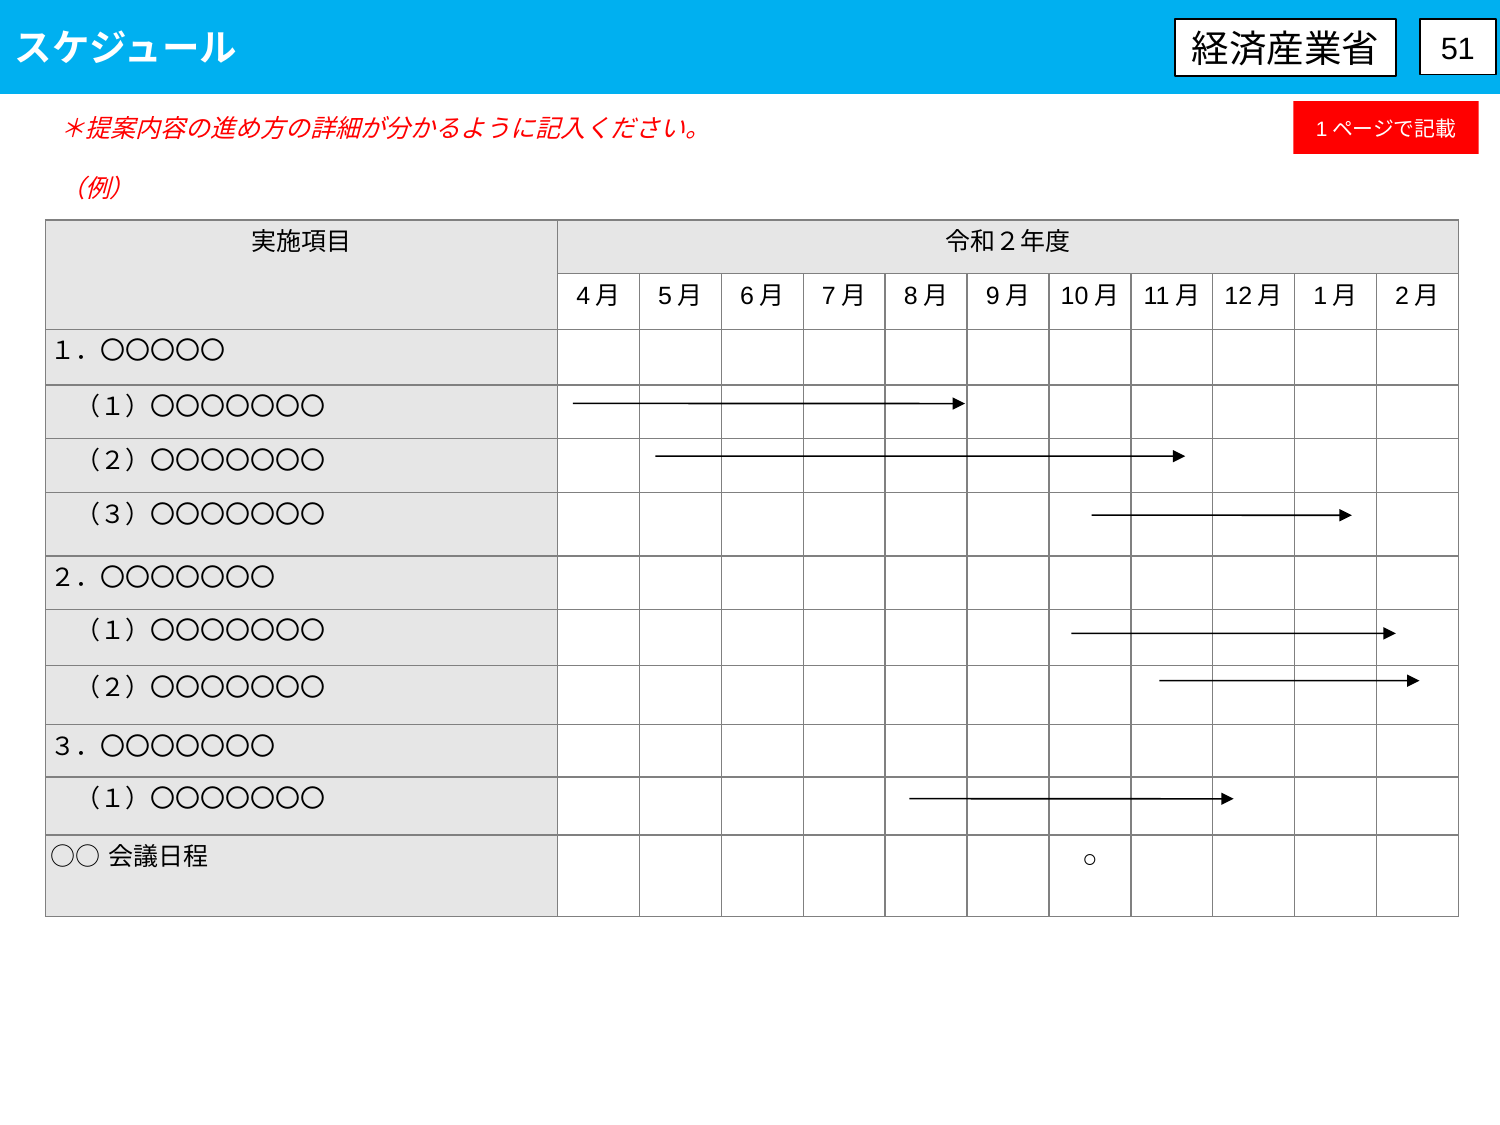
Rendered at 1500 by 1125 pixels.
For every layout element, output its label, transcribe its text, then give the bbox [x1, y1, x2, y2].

table_cell [1132, 493, 1212, 515]
table_cell [1213, 836, 1294, 916]
table_cell [722, 457, 803, 492]
table_cell [1050, 666, 1130, 724]
table_cell [1295, 681, 1376, 724]
table_cell ○ [1050, 836, 1130, 916]
table_cell [722, 666, 803, 724]
table_cell （１）〇〇〇〇〇〇〇 [46, 778, 557, 834]
table_cell [558, 493, 639, 555]
table_cell [640, 836, 721, 916]
table_cell [804, 457, 884, 492]
table_cell [558, 666, 639, 724]
table_cell [1295, 404, 1376, 438]
table_cell [968, 778, 1048, 798]
text_box [123, 253, 1500, 328]
text_box [1159, 674, 1420, 687]
table_cell [640, 666, 721, 724]
table_cell [1050, 610, 1130, 665]
table_cell ○○会議日程 [46, 836, 557, 916]
table_header 令和２年度 [558, 221, 1458, 253]
table_cell [640, 610, 721, 665]
table_cell [1132, 404, 1212, 438]
table_cell [640, 404, 721, 438]
table_cell [968, 404, 1048, 438]
table_cell [722, 493, 803, 555]
table_cell [804, 778, 884, 834]
table_cell [1213, 404, 1294, 438]
table_cell [968, 799, 1048, 834]
table_cell [804, 404, 884, 438]
table_cell [968, 493, 1048, 555]
table_cell [1377, 404, 1458, 438]
table_cell [722, 725, 803, 776]
table_cell （２）〇〇〇〇〇〇〇 [46, 439, 557, 492]
table_cell [968, 725, 1048, 776]
table_cell [558, 610, 639, 665]
table_cell [722, 778, 803, 834]
table_cell [558, 404, 639, 438]
text_box [123, 328, 1500, 404]
table_cell [1050, 725, 1130, 776]
table_cell [1213, 439, 1294, 492]
table_cell [1295, 725, 1376, 776]
table_cell [1295, 610, 1376, 633]
table_cell [1295, 634, 1376, 665]
table_cell [1295, 439, 1376, 492]
table_cell [558, 836, 639, 916]
table_cell [1132, 666, 1212, 724]
table_cell [1377, 666, 1458, 724]
table_cell （３）〇〇〇〇〇〇〇 [46, 493, 557, 555]
table_cell [1132, 516, 1212, 555]
table_cell [804, 666, 884, 724]
table_cell [722, 557, 803, 609]
table_cell [1377, 439, 1458, 492]
table_cell [886, 778, 966, 834]
table_cell [1132, 634, 1212, 665]
table_cell [804, 725, 884, 776]
table_cell １．〇〇〇〇〇 [46, 330, 123, 384]
table_cell [1213, 557, 1294, 609]
table_cell [1132, 610, 1212, 633]
table_cell [804, 439, 884, 456]
table_cell [1213, 778, 1294, 834]
table_cell [804, 836, 884, 916]
table_cell [1295, 557, 1376, 609]
table_cell [1377, 557, 1458, 609]
text_box [655, 450, 1186, 463]
table_cell [886, 610, 966, 665]
table_cell [968, 439, 1048, 456]
text_box ＊提案内容の進め方の詳細が分かるように記入ください。 （例） [45, 105, 1459, 219]
table_cell ２．〇〇〇〇〇〇〇 [46, 557, 557, 609]
table_cell [1213, 666, 1294, 680]
table_cell [640, 439, 721, 492]
table_cell [886, 836, 966, 916]
table_cell [1295, 493, 1376, 555]
text_box 51 [1418, 17, 1498, 77]
table_cell [640, 778, 721, 834]
table_cell [804, 493, 884, 555]
text_box スケジュール [0, 0, 1500, 94]
table_cell [1132, 725, 1212, 776]
table_cell [804, 610, 884, 665]
table_cell [886, 457, 966, 492]
text_box [1091, 509, 1352, 522]
text_box 経済産業省 [1173, 17, 1398, 78]
table_cell （１）〇〇〇〇〇〇〇 [46, 610, 557, 665]
table_cell [968, 836, 1048, 916]
table_header 実施項目 [46, 221, 557, 329]
table_cell [1377, 493, 1458, 555]
table_cell [1050, 557, 1130, 609]
table_cell [1295, 778, 1376, 834]
table_cell [1050, 457, 1130, 492]
table_cell [1213, 610, 1294, 633]
table_cell [1050, 778, 1130, 798]
text_box [952, 404, 965, 410]
table_cell [1132, 799, 1212, 834]
table_cell [1377, 836, 1458, 916]
table_cell [1050, 493, 1130, 555]
table_cell [1213, 681, 1294, 724]
table_cell [1132, 778, 1212, 798]
table_cell [722, 404, 803, 438]
table_cell [1377, 725, 1458, 776]
table_cell [1050, 439, 1130, 456]
table_cell [1377, 778, 1458, 834]
table_cell [1295, 666, 1376, 680]
table_cell [722, 439, 803, 456]
table_cell [640, 557, 721, 609]
table_cell [886, 439, 966, 456]
table_cell [1132, 836, 1212, 916]
table_cell [722, 610, 803, 665]
table_cell [886, 404, 966, 438]
table_cell （１）〇〇〇〇〇〇〇 [46, 386, 557, 438]
table_cell [1132, 557, 1212, 609]
table_cell [886, 725, 966, 776]
table_cell [968, 610, 1048, 665]
text_box 1ページで記載 [1291, 99, 1481, 156]
table_cell [1050, 799, 1130, 834]
table_cell [1213, 493, 1294, 515]
table_cell [1213, 634, 1294, 665]
table_cell [1213, 725, 1294, 776]
table_cell [722, 836, 803, 916]
table_cell [1132, 439, 1212, 492]
table_cell [804, 557, 884, 609]
table_cell [968, 457, 1048, 492]
table_cell [886, 493, 966, 555]
table_cell [558, 725, 639, 776]
table_cell [886, 557, 966, 609]
table_cell [968, 557, 1048, 609]
table_cell [1295, 836, 1376, 916]
table_cell [1050, 404, 1130, 438]
text_box [909, 792, 1234, 805]
table_cell [1377, 610, 1458, 665]
table_cell [558, 557, 639, 609]
table_cell [640, 725, 721, 776]
table_cell [886, 666, 966, 724]
table_cell ３．〇〇〇〇〇〇〇 [46, 725, 557, 776]
table_cell [640, 493, 721, 555]
table_cell [558, 439, 639, 492]
table_cell （２）〇〇〇〇〇〇〇 [46, 666, 557, 724]
table_cell [1213, 516, 1294, 555]
text_box [1071, 627, 1396, 640]
table_cell [558, 778, 639, 834]
table_cell [968, 666, 1048, 724]
